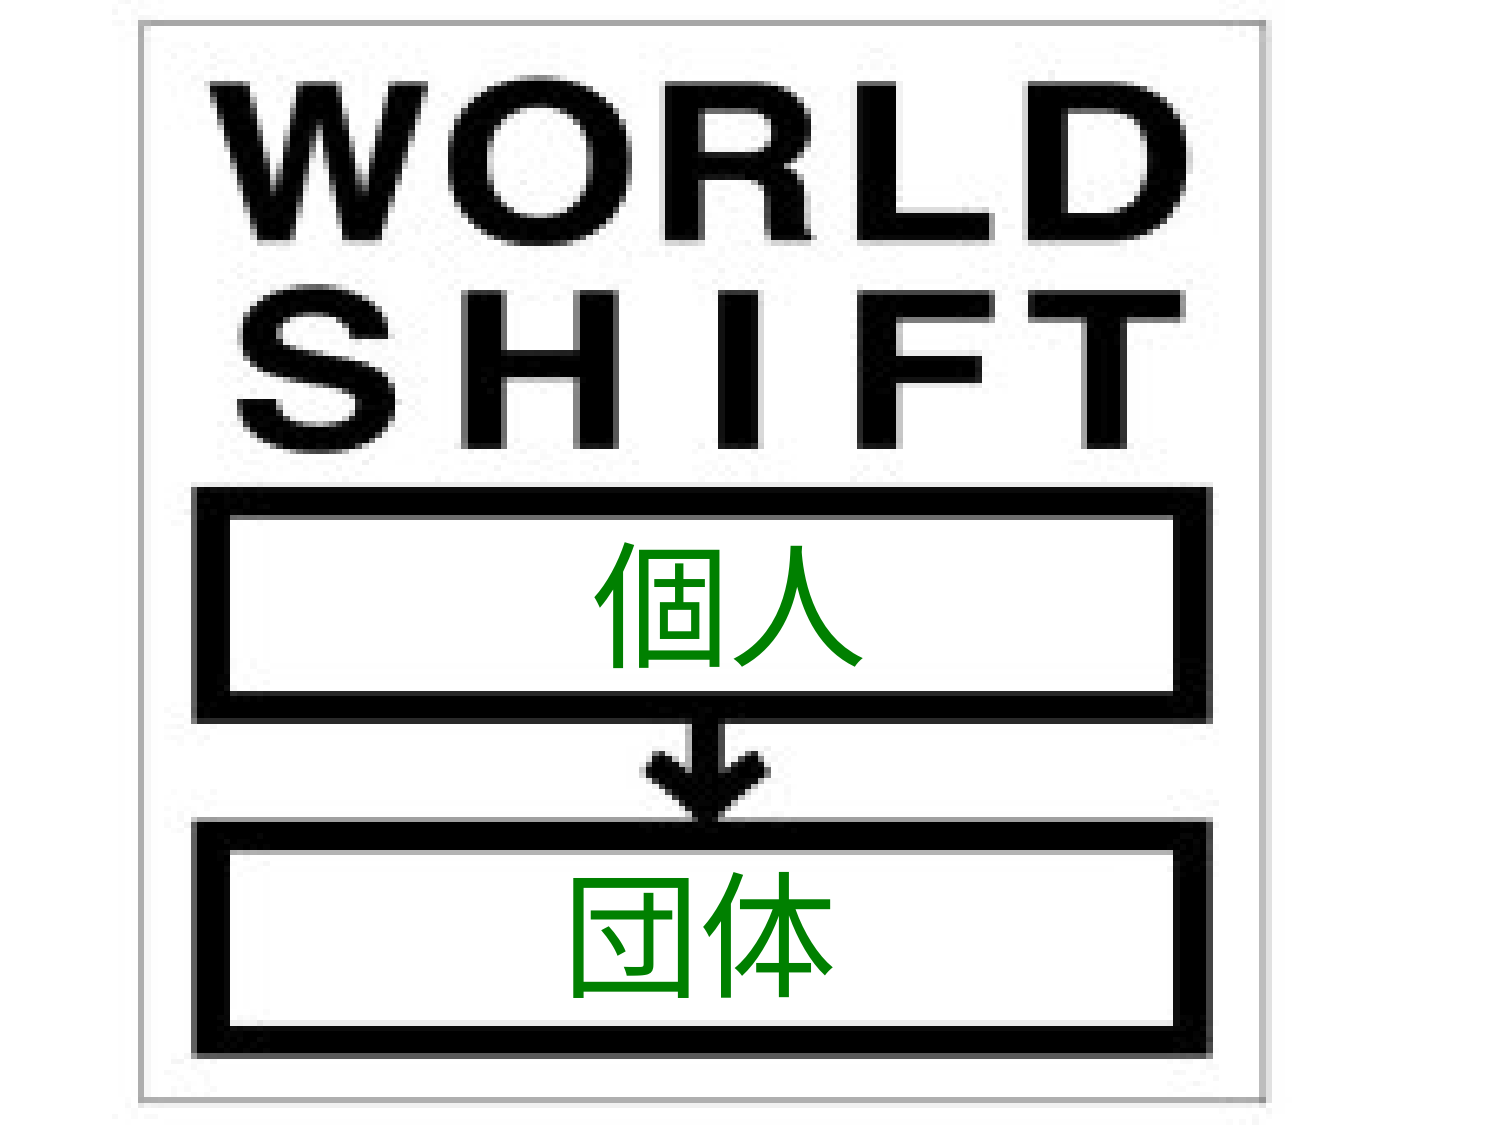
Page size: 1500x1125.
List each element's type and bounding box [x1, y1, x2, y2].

picture [112, 0, 1299, 1125]
